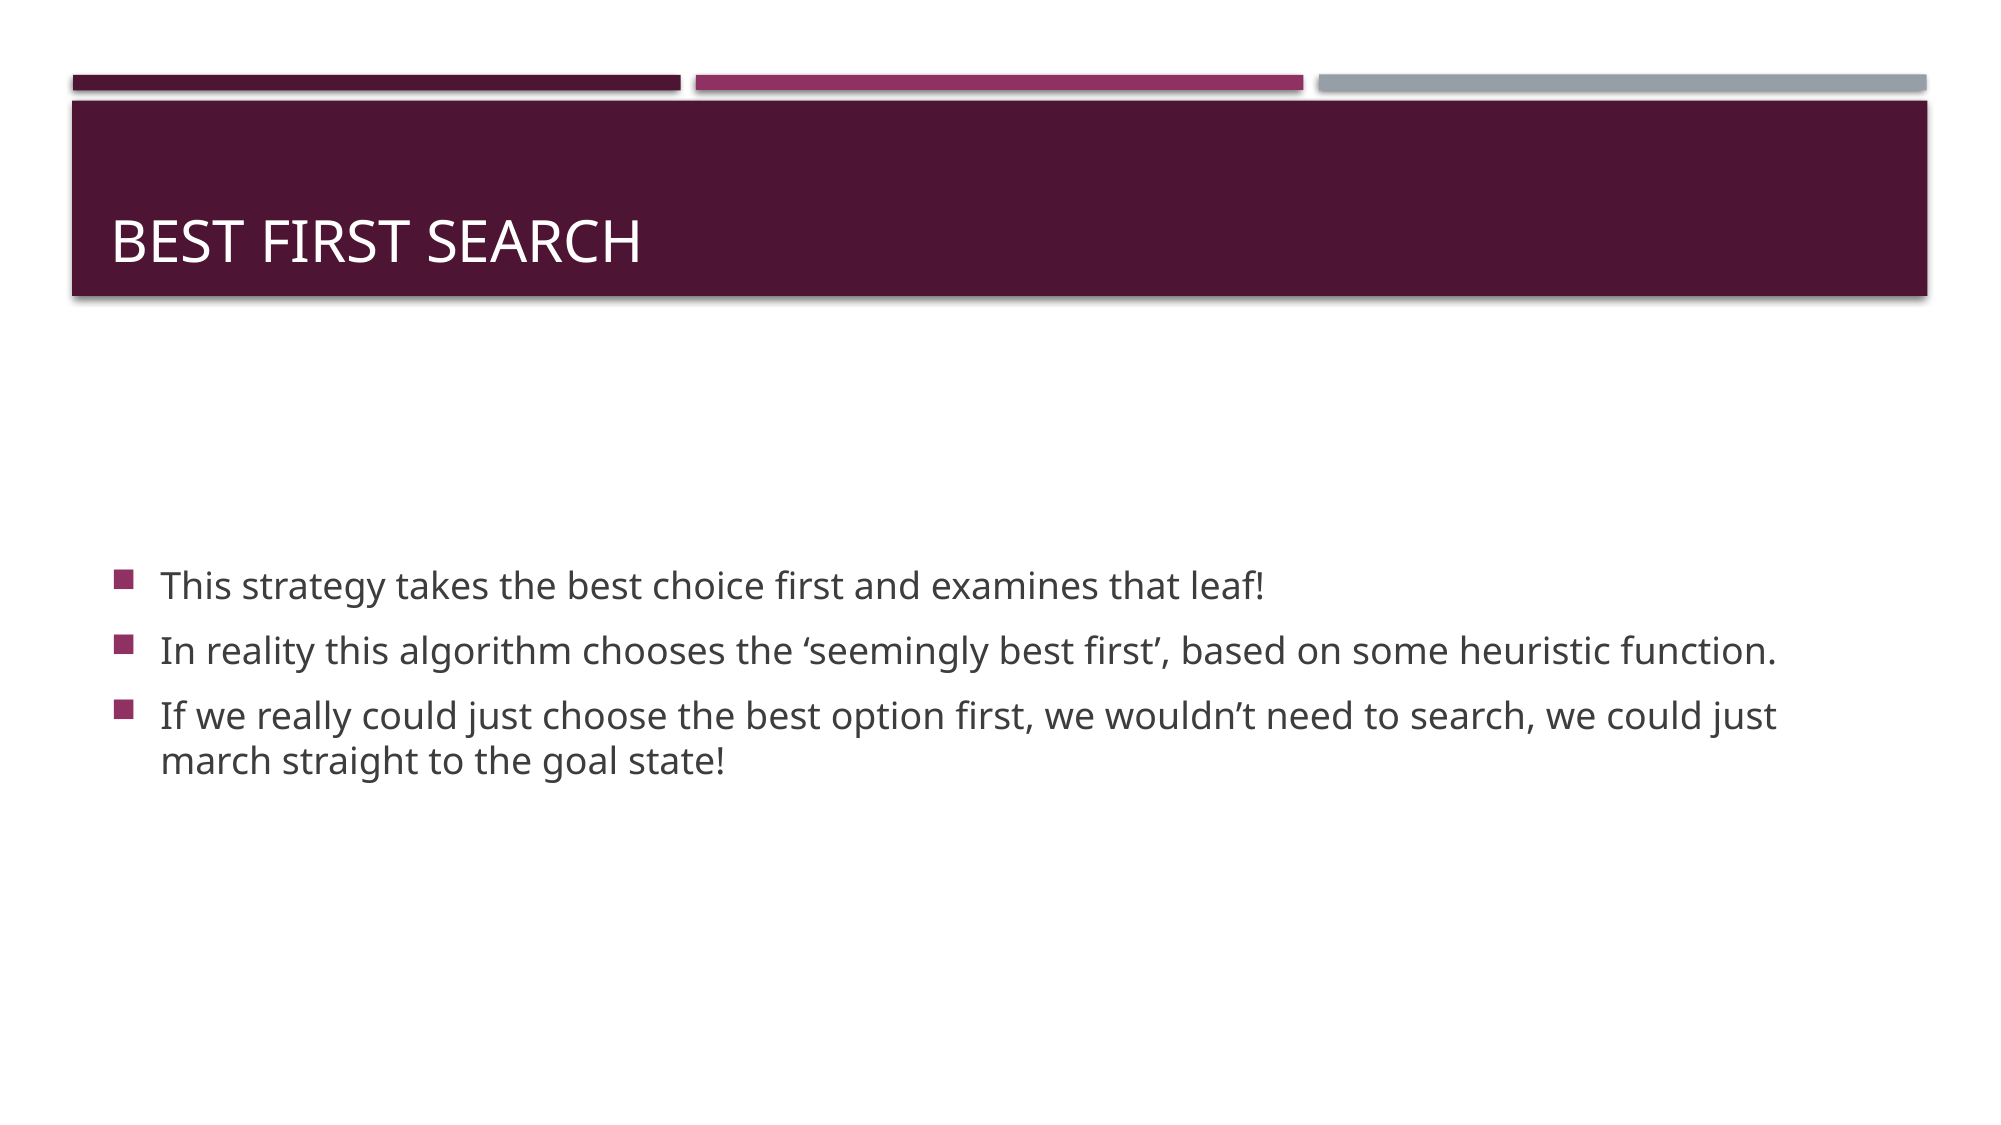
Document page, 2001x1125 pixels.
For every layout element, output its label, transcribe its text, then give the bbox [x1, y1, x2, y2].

title Best First Search [95, 115, 1905, 282]
list This strategy takes the best choice first and examines that leaf! In reality this algorithm chooses the ‘seemingly best first’, based on some heuristic function. If we really could just choose the best option first, we wouldn’t need to search, we could just march straight to the goal state! [95, 383, 1905, 962]
